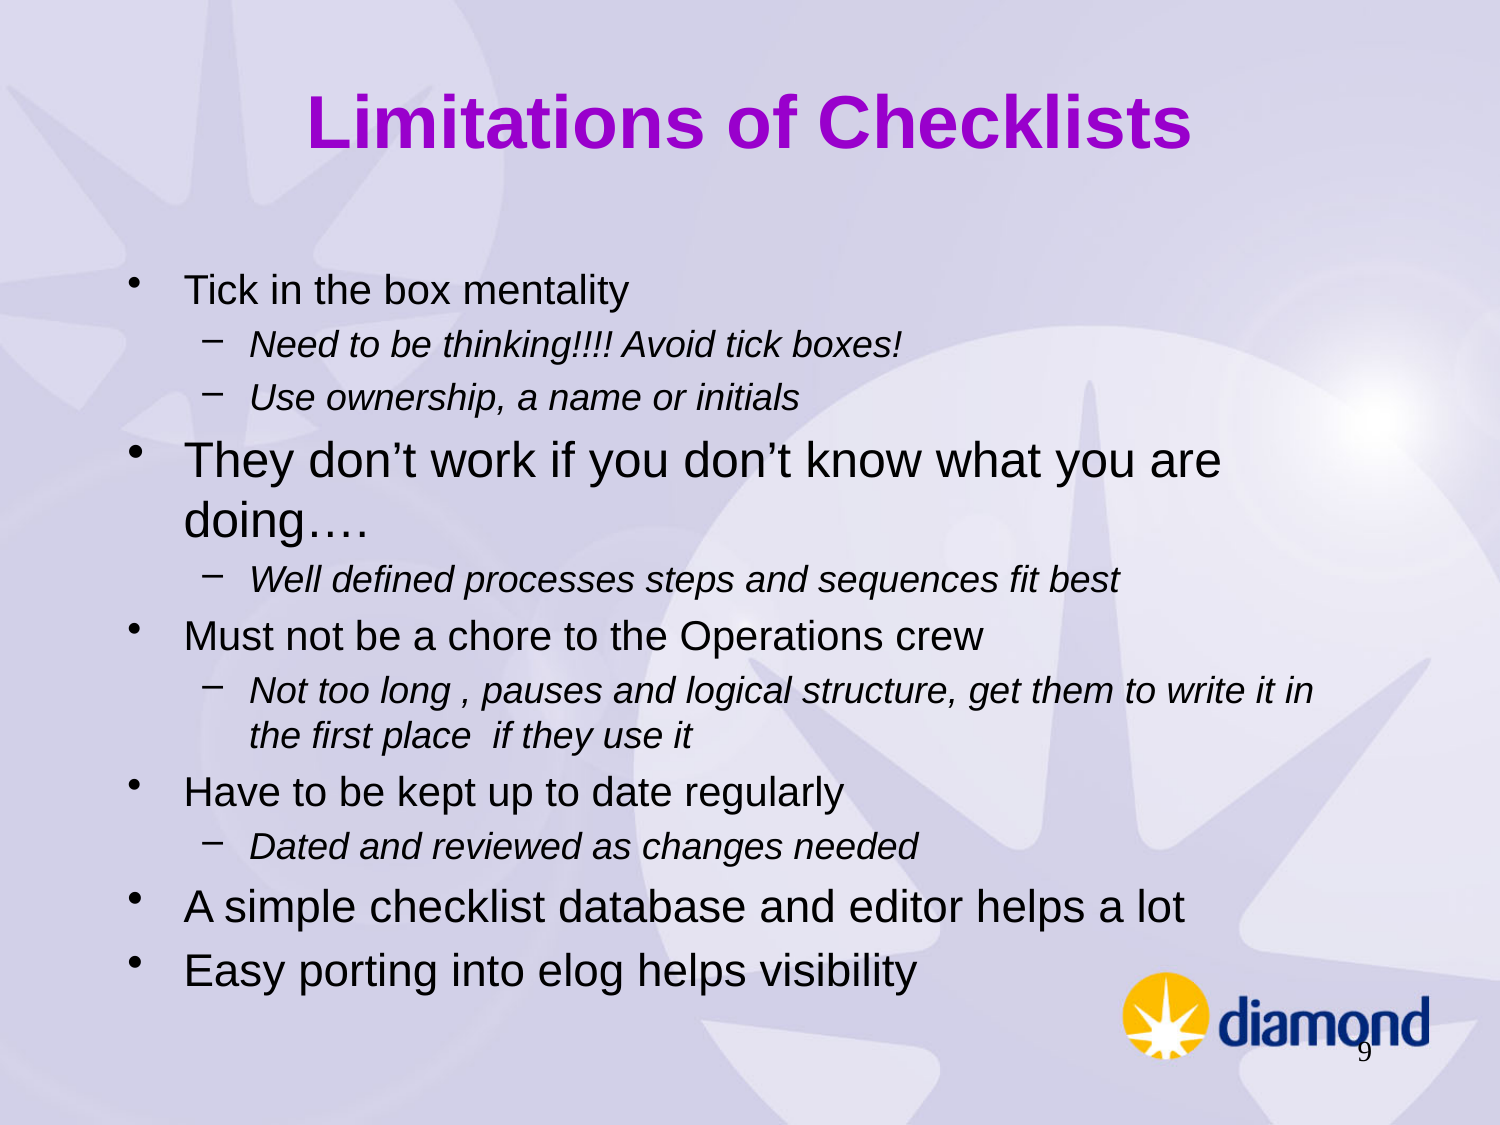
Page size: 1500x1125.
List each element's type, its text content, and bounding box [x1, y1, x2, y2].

list Tick in the box mentality Need to be thinking!!!! Avoid tick boxes! Use ownership, a name or initials They don’t work if you don’t know what you are doing…. Well defined processes steps and sequences fit best Must not be a chore to the Operations crew Not too long , pauses and logical structure, get them to write it in the first place if they use it Have to be kept up to date regularly Dated and reviewed as changes needed A simple checklist database and editor helps a lot Easy porting into elog helps visibility [111, 255, 1388, 1006]
picture [0, 0, 1500, 1125]
slide_number 9 [1074, 1024, 1388, 1101]
title Limitations of Checklists [112, 24, 1388, 213]
